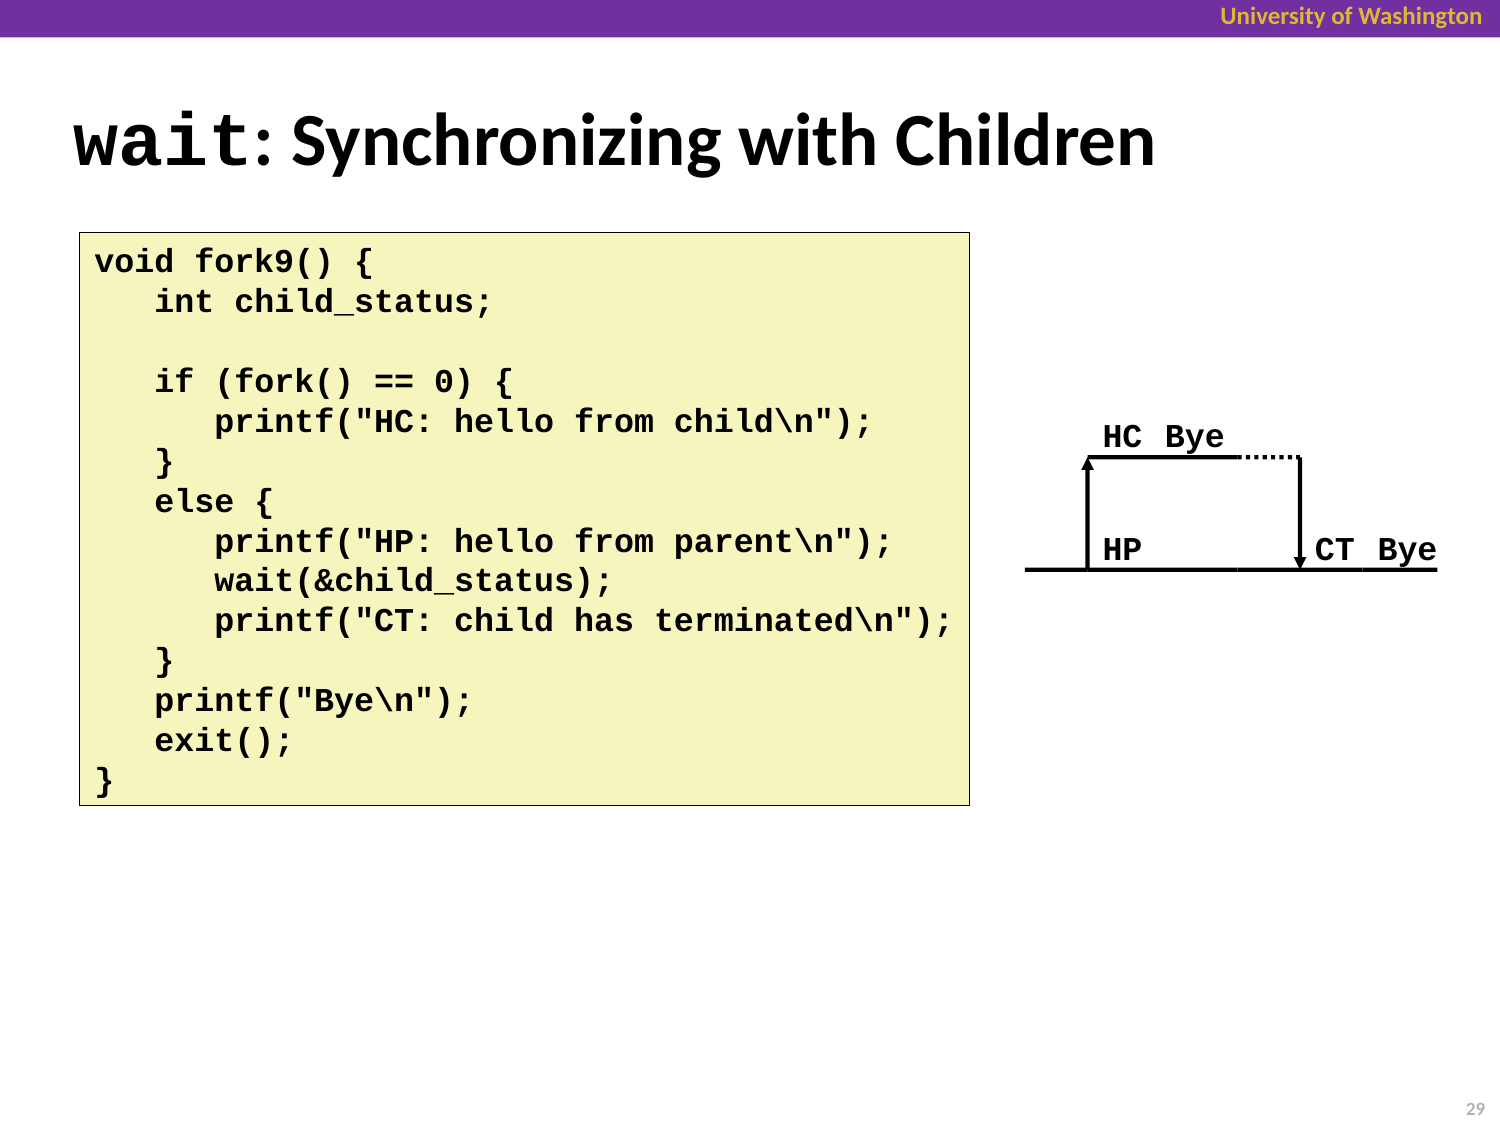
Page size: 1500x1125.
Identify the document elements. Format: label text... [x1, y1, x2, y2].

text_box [1149, 406, 1241, 570]
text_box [1362, 519, 1454, 576]
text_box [1087, 406, 1148, 576]
slide_number 29 [1400, 1077, 1500, 1125]
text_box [1237, 456, 1301, 570]
title wait: Synchronizing with Children [58, 72, 1438, 199]
text_box void fork9() { int child_status; if (fork() == 0) { printf("HC: hello from child\n"); } else { printf("HP: hello from parent\n"); wait(&child_status); printf("CT: child has terminated\n"); } printf("Bye\n"); exit(); } [79, 231, 970, 806]
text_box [1299, 519, 1361, 576]
